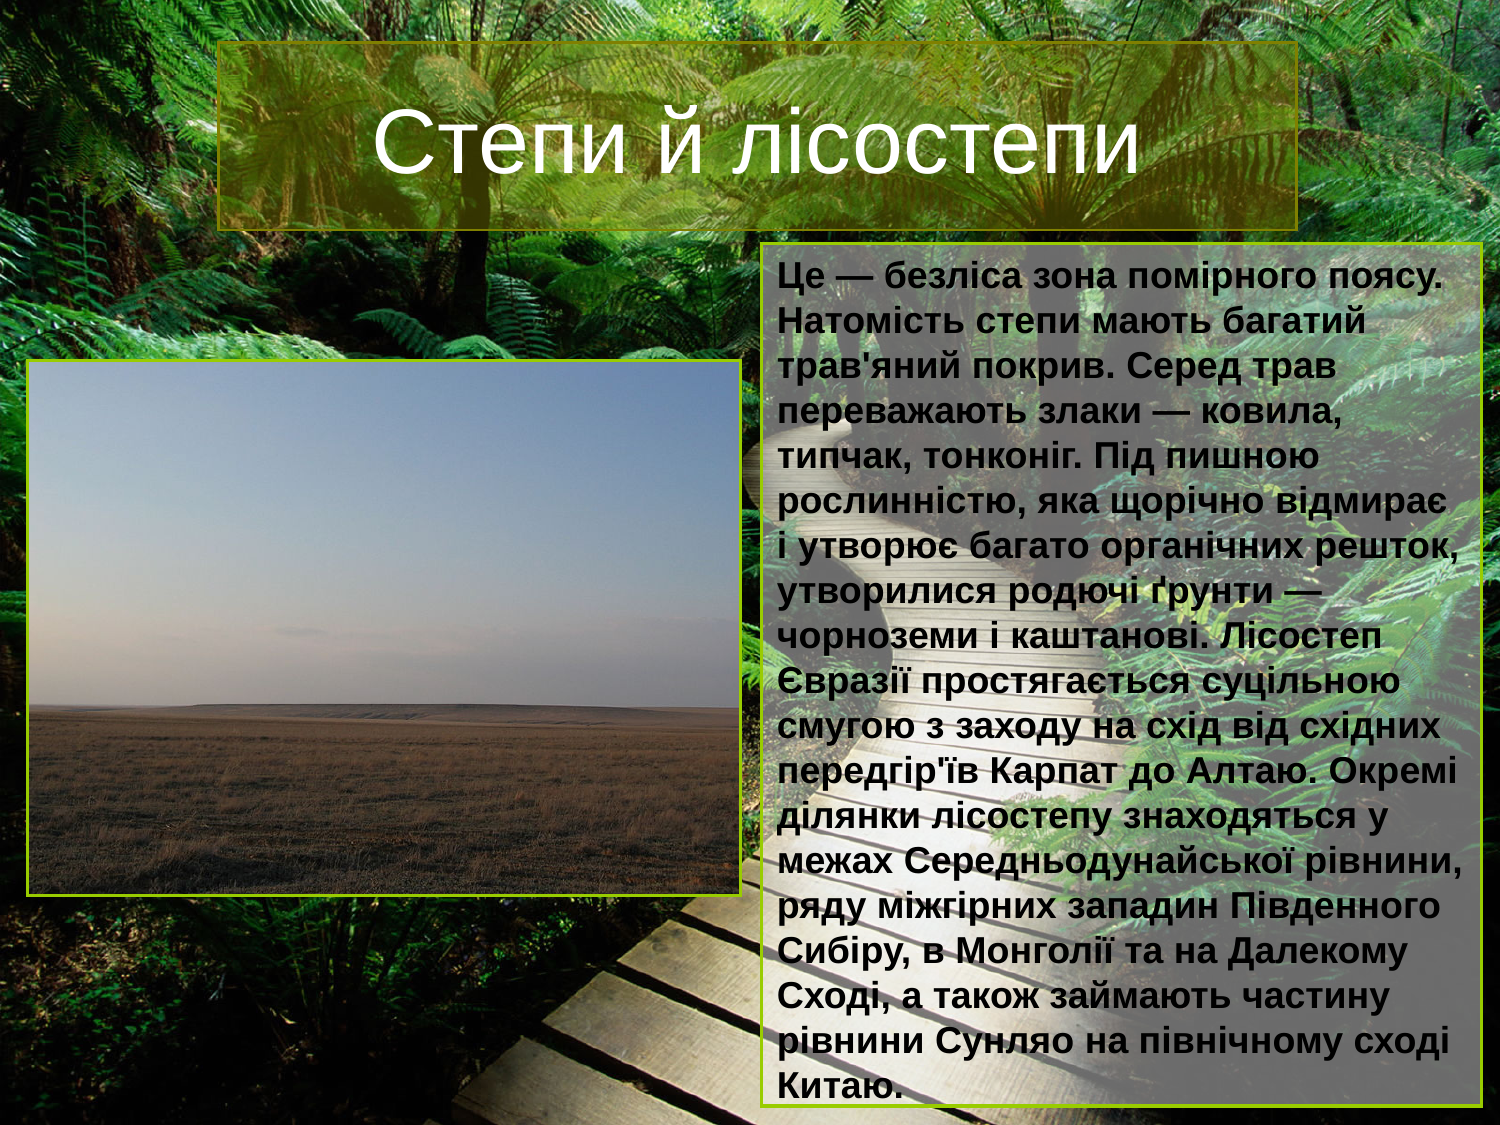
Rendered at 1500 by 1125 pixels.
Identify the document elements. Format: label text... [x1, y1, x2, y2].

title Степи й лісостепи [217, 41, 1298, 231]
picture [0, 0, 1500, 1125]
list Це — безліса зона помірного поясу. Натомість степи мають багатий трав'яний покрив. Серед трав переважають злаки — ковила, типчак, тонконіг. Під пишною рослинністю, яка щорічно відмирає і утворює багато органічних решток, утворилися родючі ґрунти — чорноземи і каштанові. Лісостеп Євразії простягається суцільною смугою з заходу на схід від східних передгір'їв Карпат до Алтаю. Окремі ділянки лісостепу знаходяться у межах Середньодунайської рівнини, ряду міжгірних западин Південного Сибіру, в Монголії та на Далекому Сході, а також займають частину рівнини Сунляо на північному сході Китаю. [760, 242, 1483, 1108]
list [29, 361, 740, 895]
